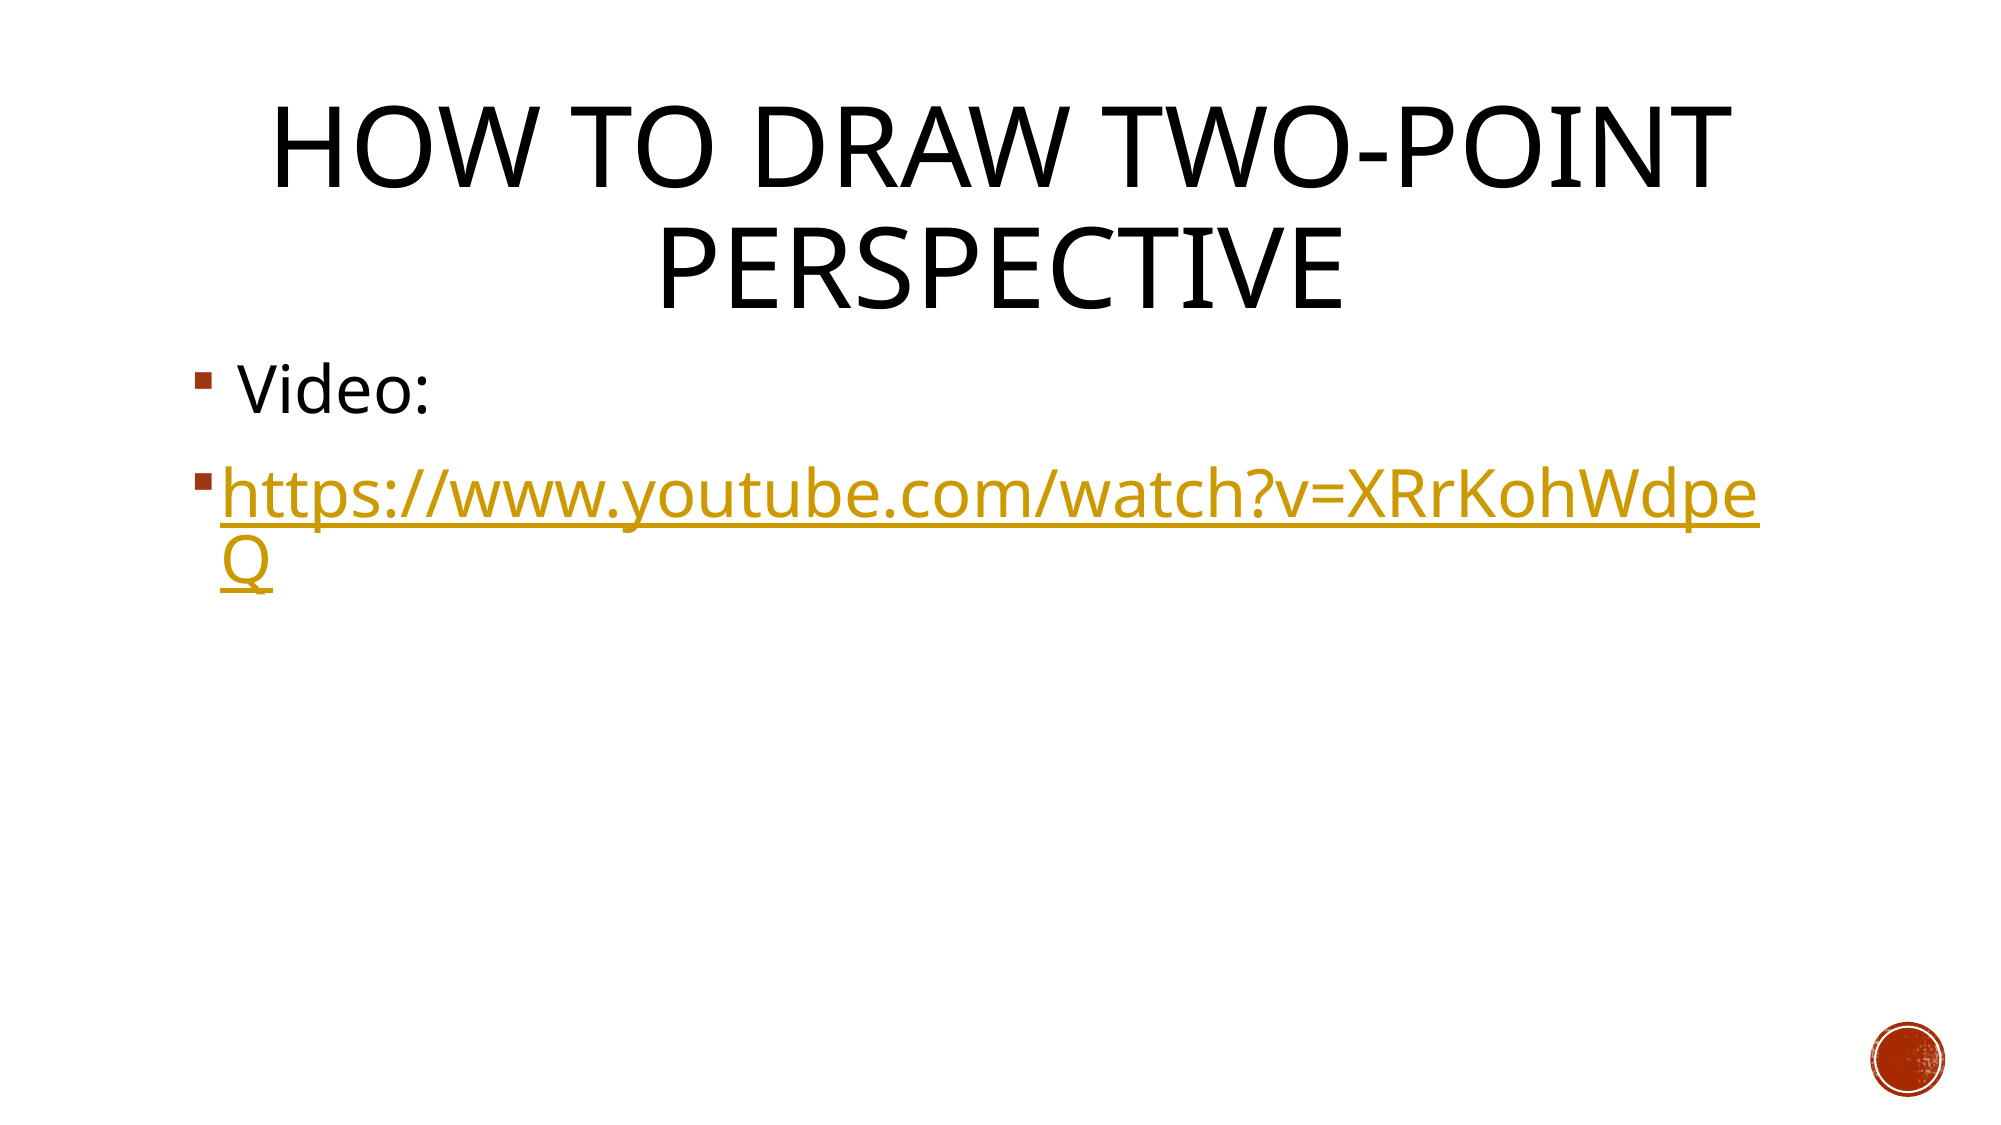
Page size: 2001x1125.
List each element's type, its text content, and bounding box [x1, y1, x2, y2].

title How to draw Two-point perspective [175, 79, 1826, 344]
list Video: https://www.youtube.com/watch?v=XRrKohWdpeQ [175, 348, 1826, 1013]
